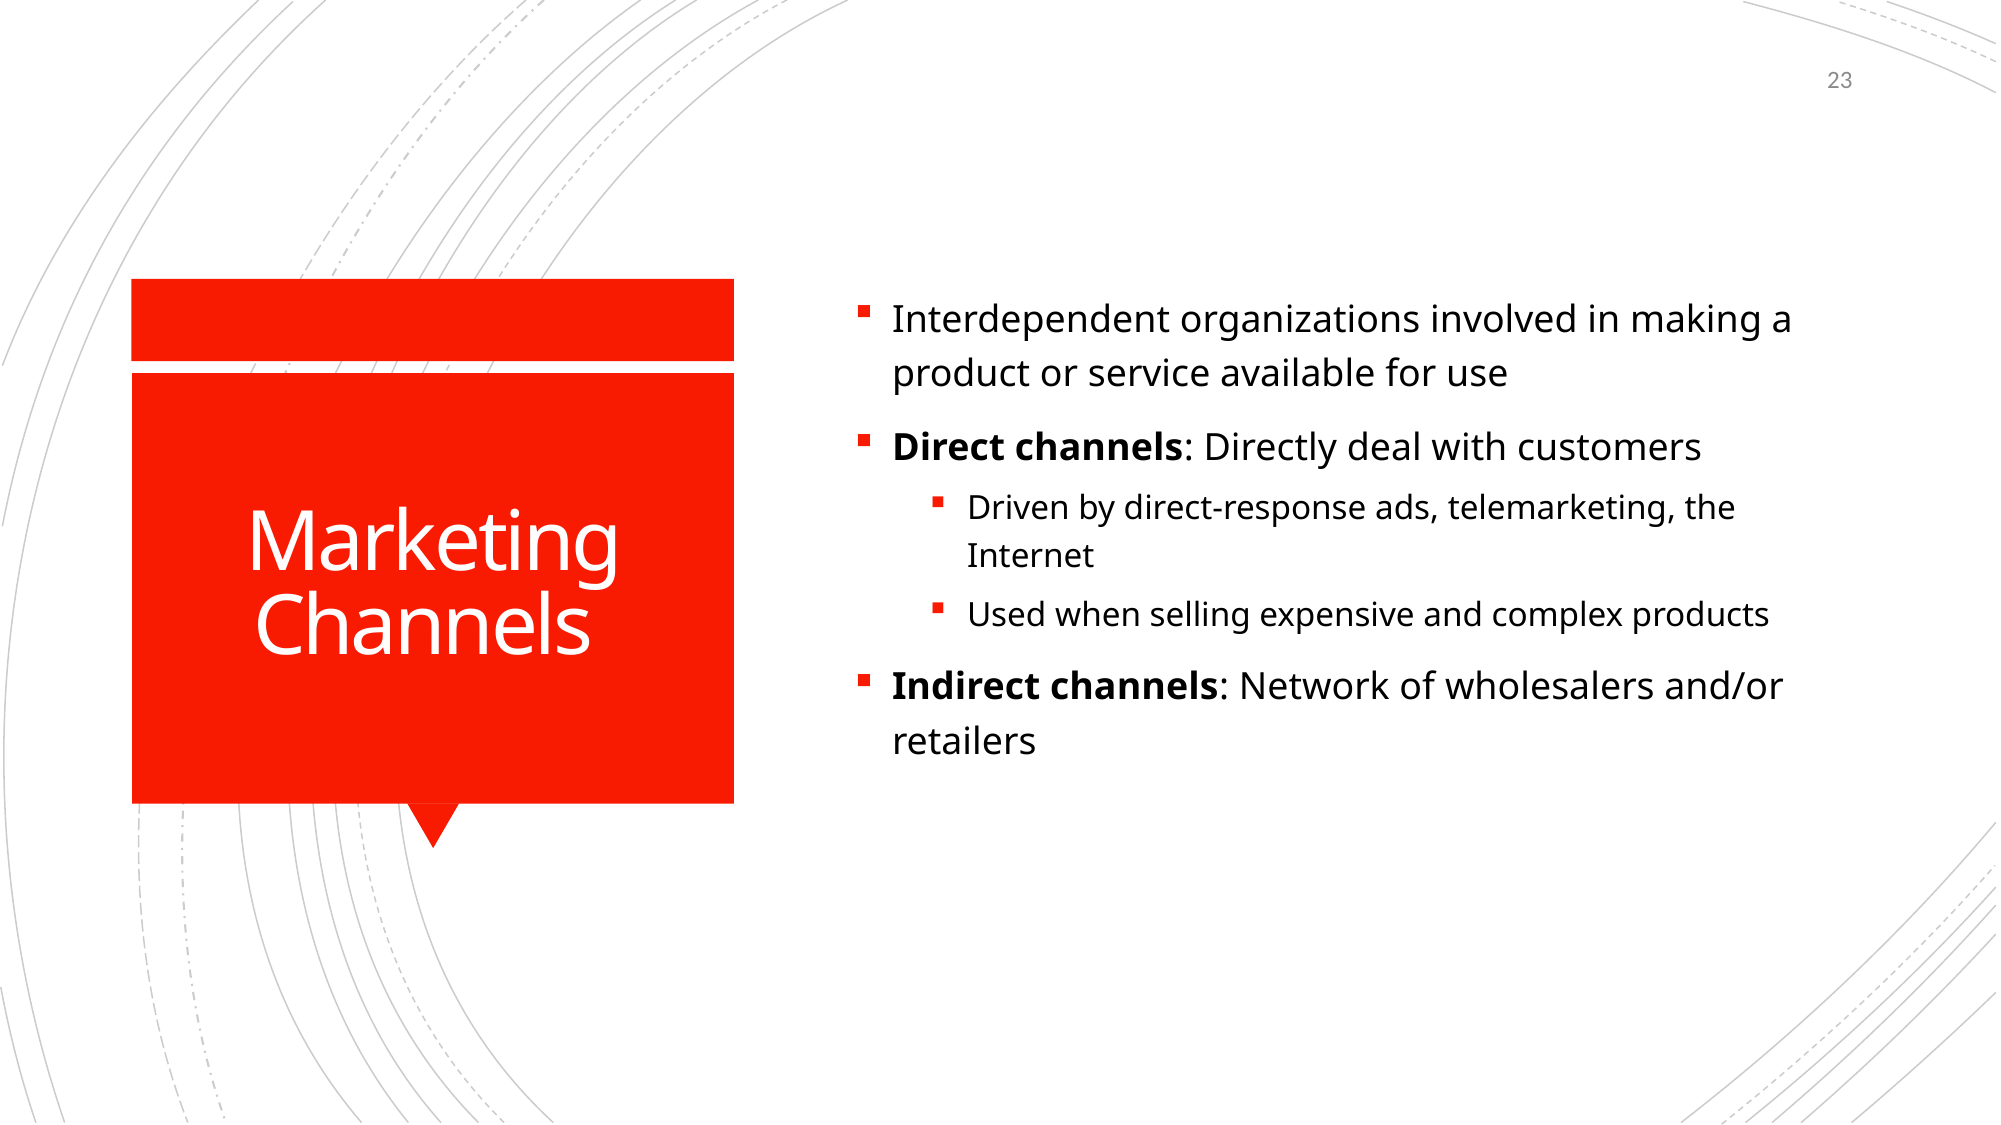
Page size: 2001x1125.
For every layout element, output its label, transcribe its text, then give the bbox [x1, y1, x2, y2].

list Interdependent organizations involved in making a product or service available for use Direct channels: Directly deal with customers Driven by direct-response ads, telemarketing, the Internet Used when selling expensive and complex products Indirect channels: Network of wholesalers and/or retailers [839, 131, 1871, 993]
slide_number 23 [1717, 52, 1868, 105]
title Marketing Channels [145, 385, 720, 789]
